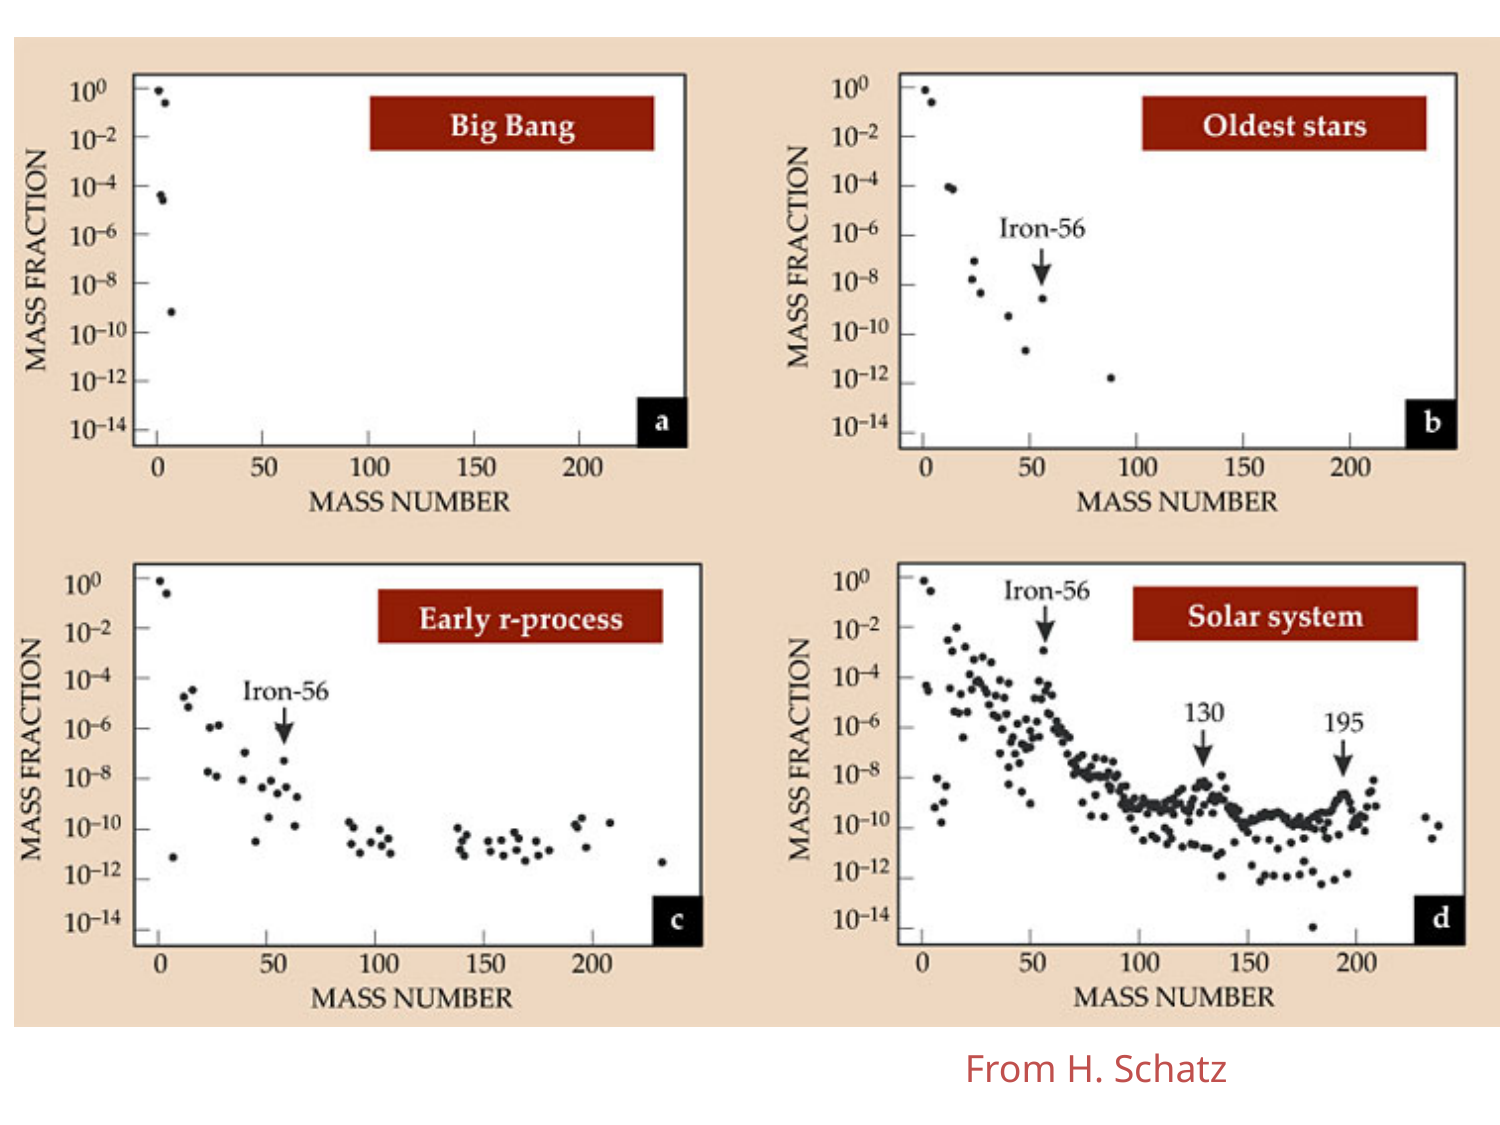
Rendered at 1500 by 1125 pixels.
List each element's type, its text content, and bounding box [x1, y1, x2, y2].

picture [14, 37, 1500, 1028]
text_box From H. Schatz [950, 1037, 1450, 1098]
